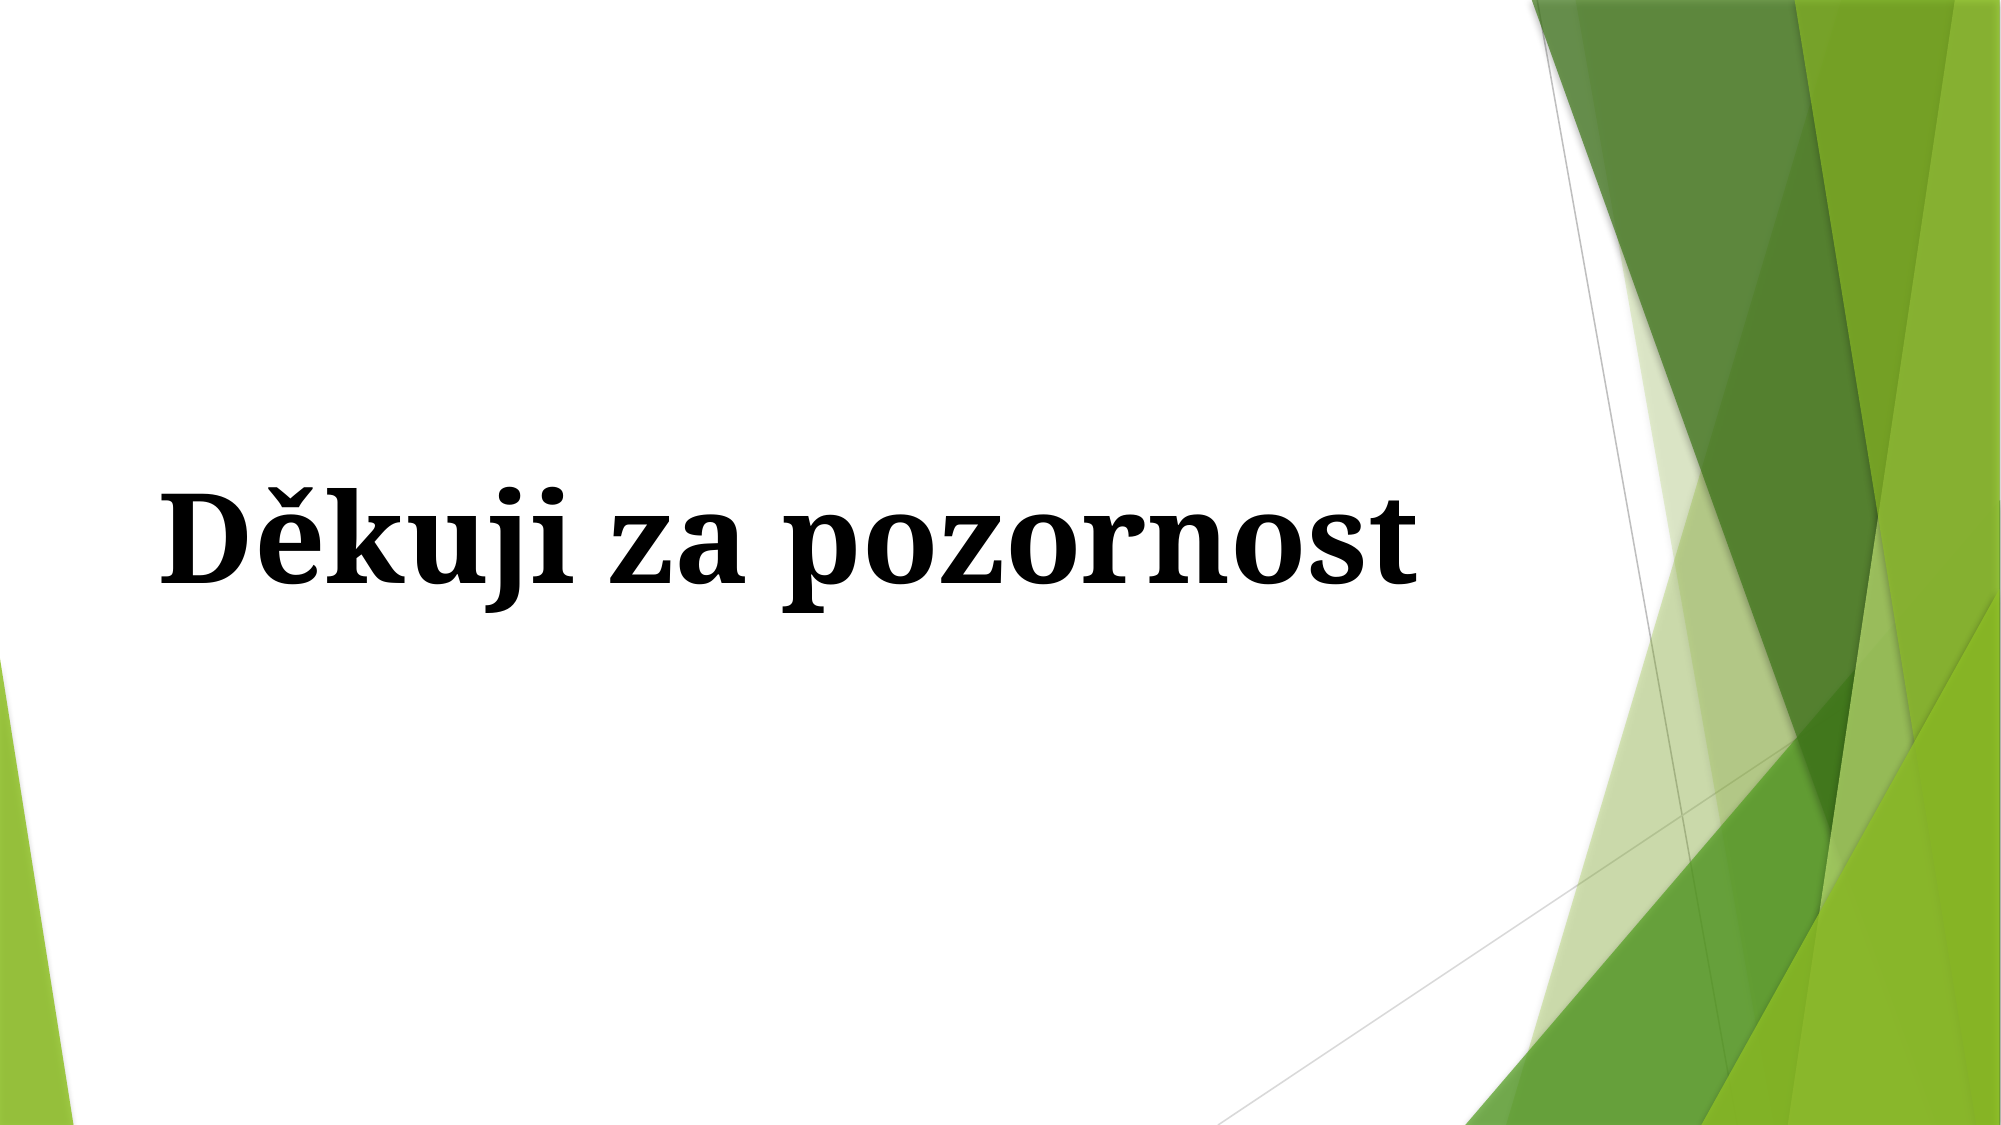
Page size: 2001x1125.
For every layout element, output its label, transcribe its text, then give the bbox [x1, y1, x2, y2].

title Děkuji za pozornost [143, 451, 1687, 681]
